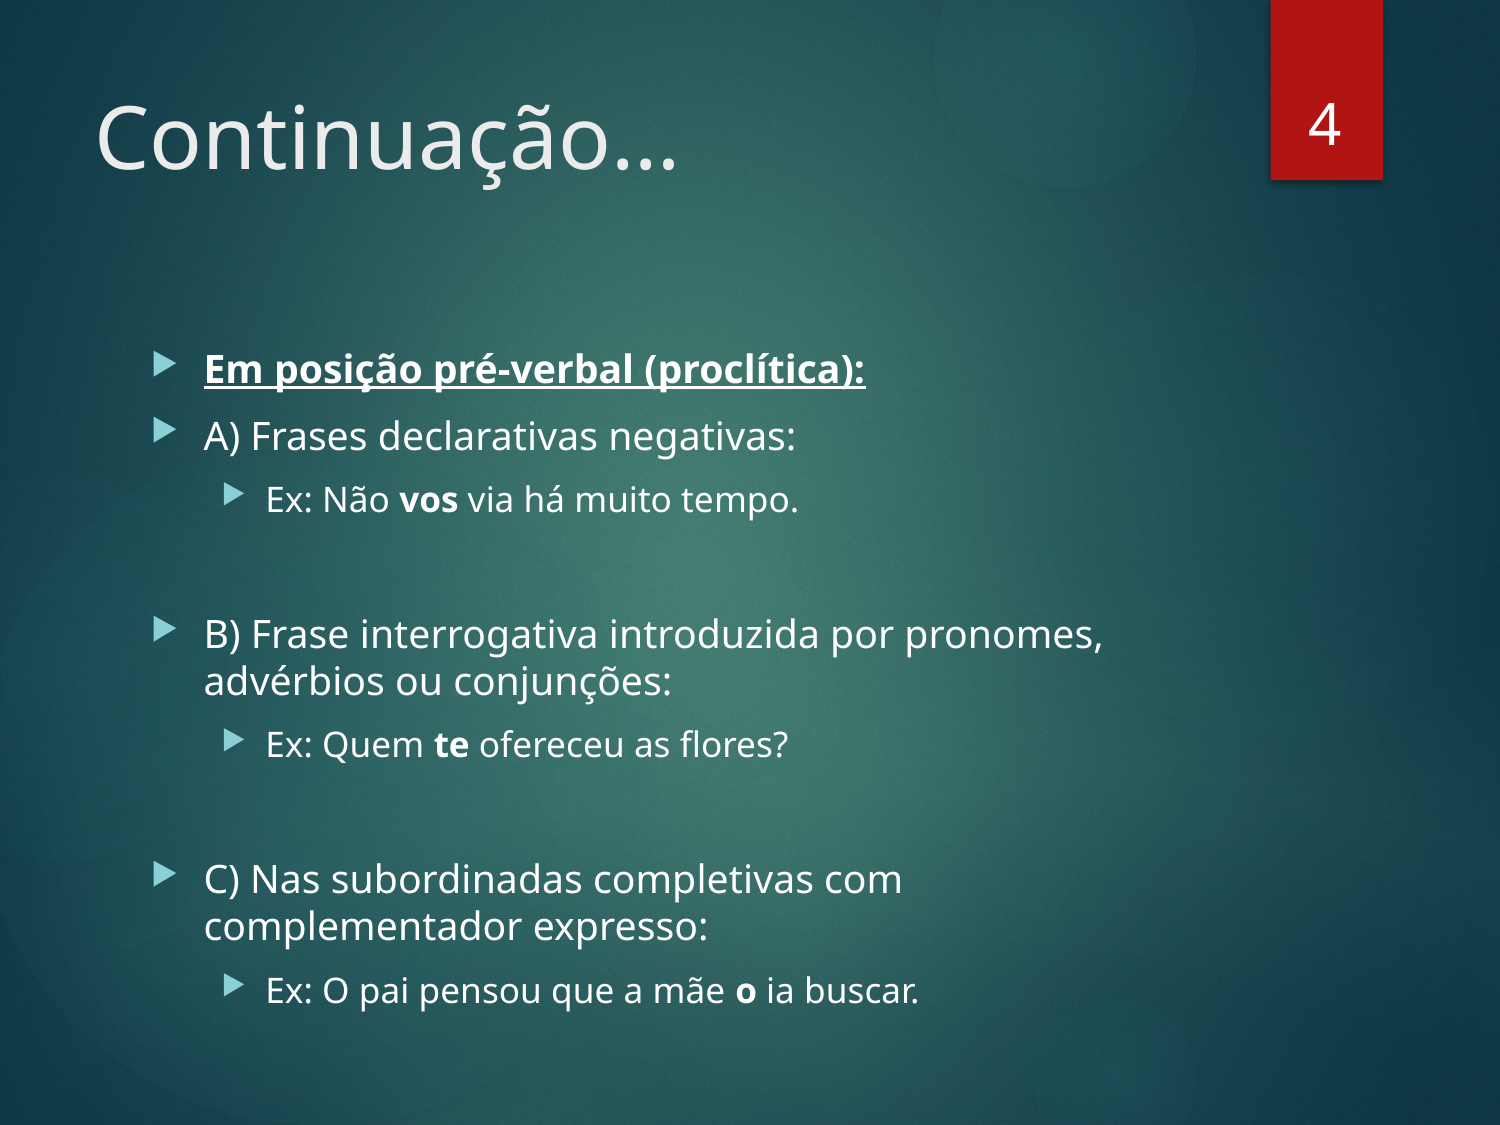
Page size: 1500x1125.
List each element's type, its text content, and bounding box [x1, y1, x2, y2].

slide_number 4 [1273, 48, 1378, 175]
title Continuação… [79, 74, 1237, 304]
list Em posição pré-verbal (proclítica): A) Frases declarativas negativas: Ex: Não vos via há muito tempo. B) Frase interrogativa introduzida por pronomes, advérbios ou conjunções: Ex: Quem te ofereceu as flores? C) Nas subordinadas completivas com complementador expresso: Ex: O pai pensou que a mãe o ia buscar. [135, 336, 1237, 1025]
